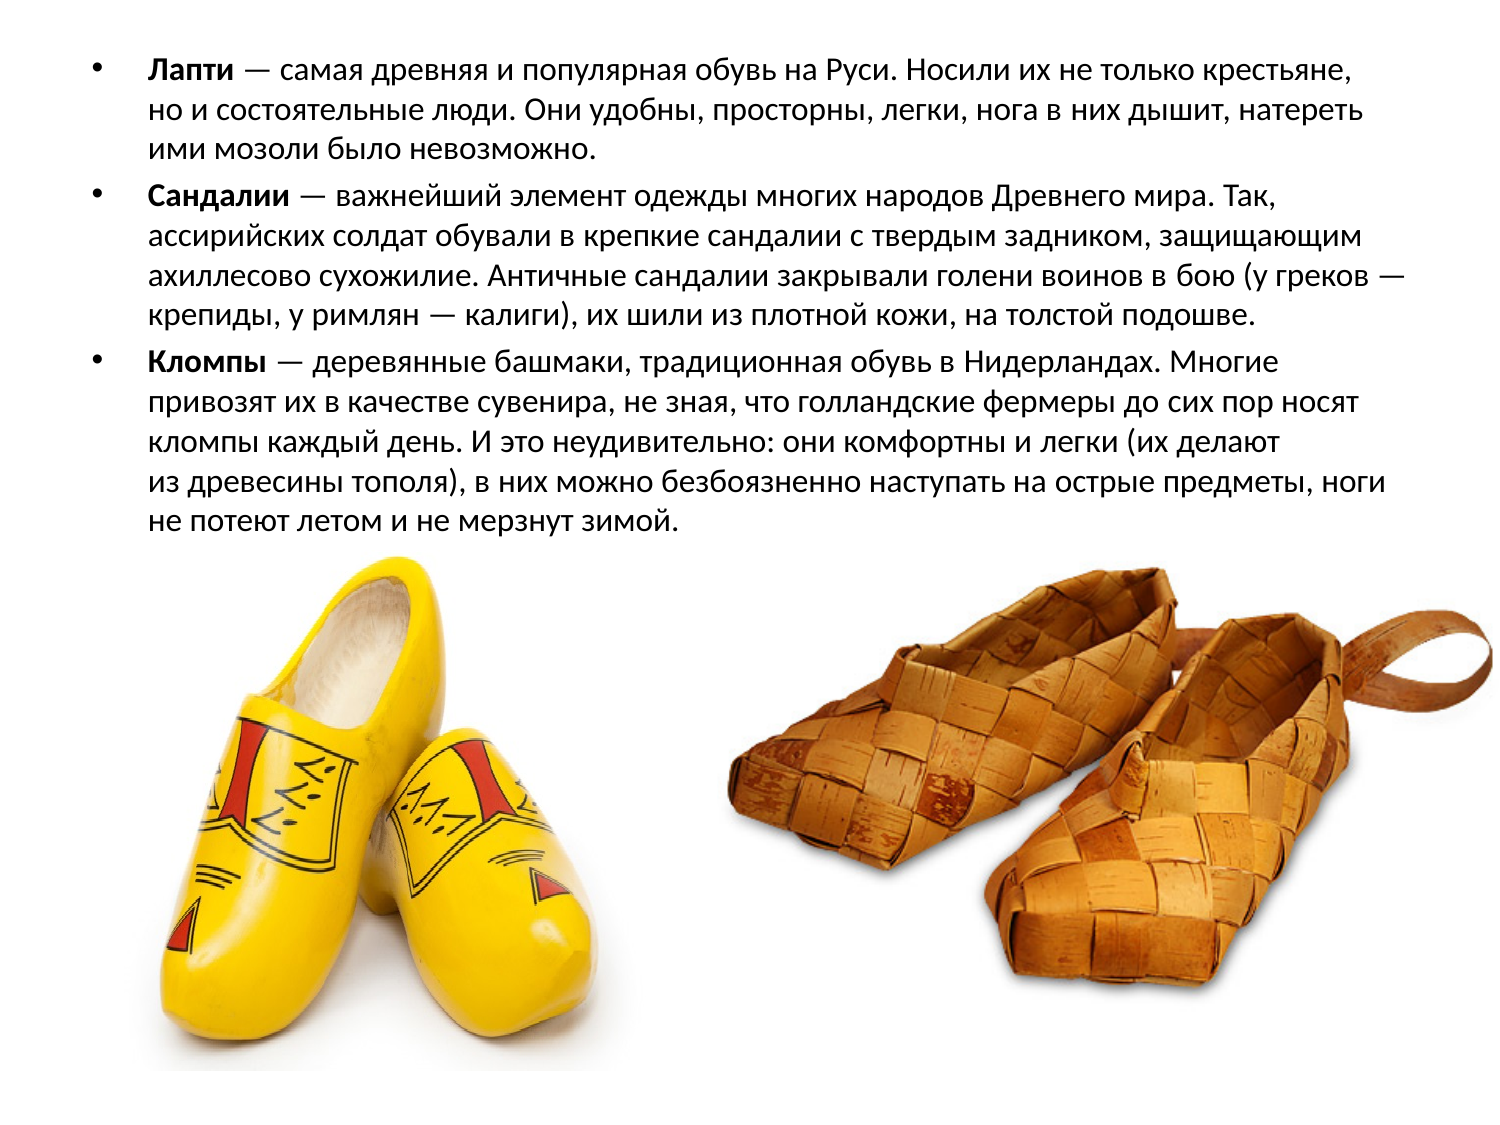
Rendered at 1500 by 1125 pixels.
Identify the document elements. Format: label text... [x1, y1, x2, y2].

picture [76, 550, 656, 1071]
picture [717, 361, 1499, 1102]
list Лапти — самая древняя и популярная обувь на Руси. Носили их не только крестьяне, но и состоятельные люди. Они удобны, просторны, легки, нога в них дышит, натереть ими мозоли было невозможно. Сандалии — важнейший элемент одежды многих народов Древнего мира. Так, ассирийских солдат обували в крепкие сандалии с твердым задником, защищающим ахиллесово сухожилие. Античные сандалии закрывали голени воинов в бою (у греков — крепиды, у римлян — калиги), их шили из плотной кожи, на толстой подошве. Кломпы — деревянные башмаки, традиционная обувь в Нидерландах. Многие привозят их в качестве сувенира, не зная, что голландские фермеры до сих пор носят кломпы каждый день. И это неудивительно: они комфортны и легки (их делают из древесины тополя), в них можно безбоязненно наступать на острые предметы, ноги не потеют летом и не мерзнут зимой. [76, 39, 1427, 782]
